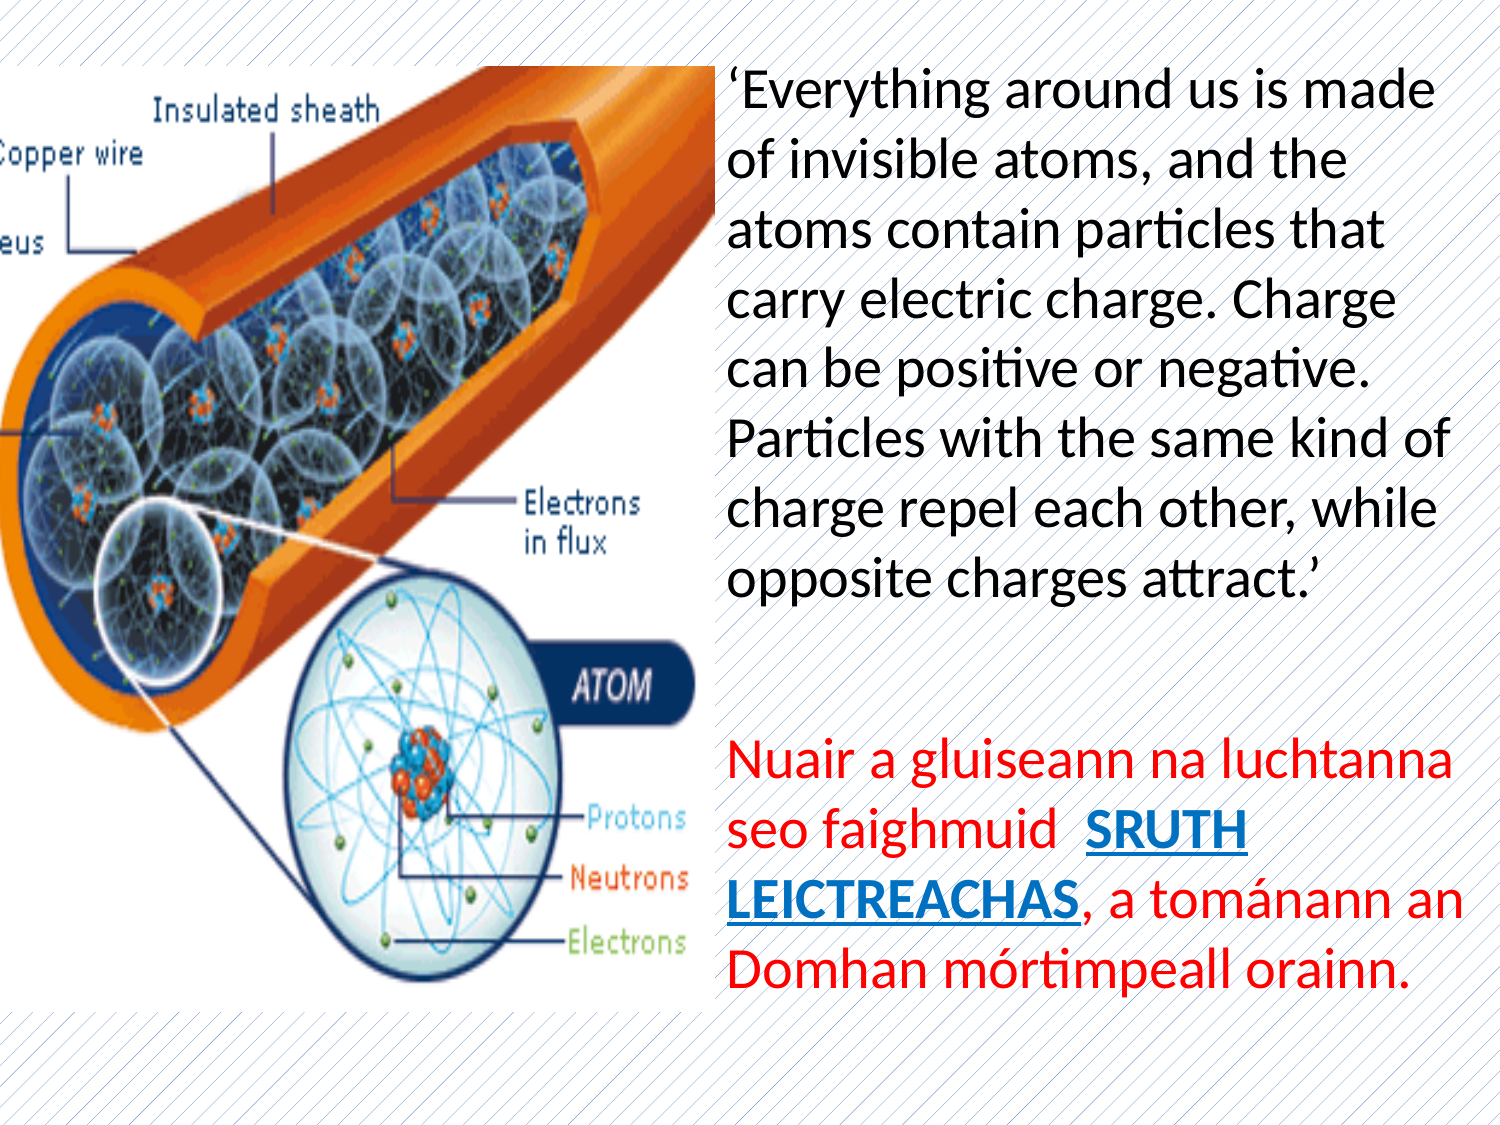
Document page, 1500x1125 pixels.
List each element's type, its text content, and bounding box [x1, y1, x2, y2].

list ‘Everything around us is made of invisible atoms, and the atoms contain particles that carry electric charge. Charge can be positive or negative. Particles with the same kind of charge repel each other, while opposite charges attract.’ Nuair a gluiseann na luchtanna seo faighmuid SRUTH LEICTREACHAS, a tománann an Domhan mórtimpeall orainn. [655, 42, 1500, 1094]
picture [0, 66, 715, 1012]
